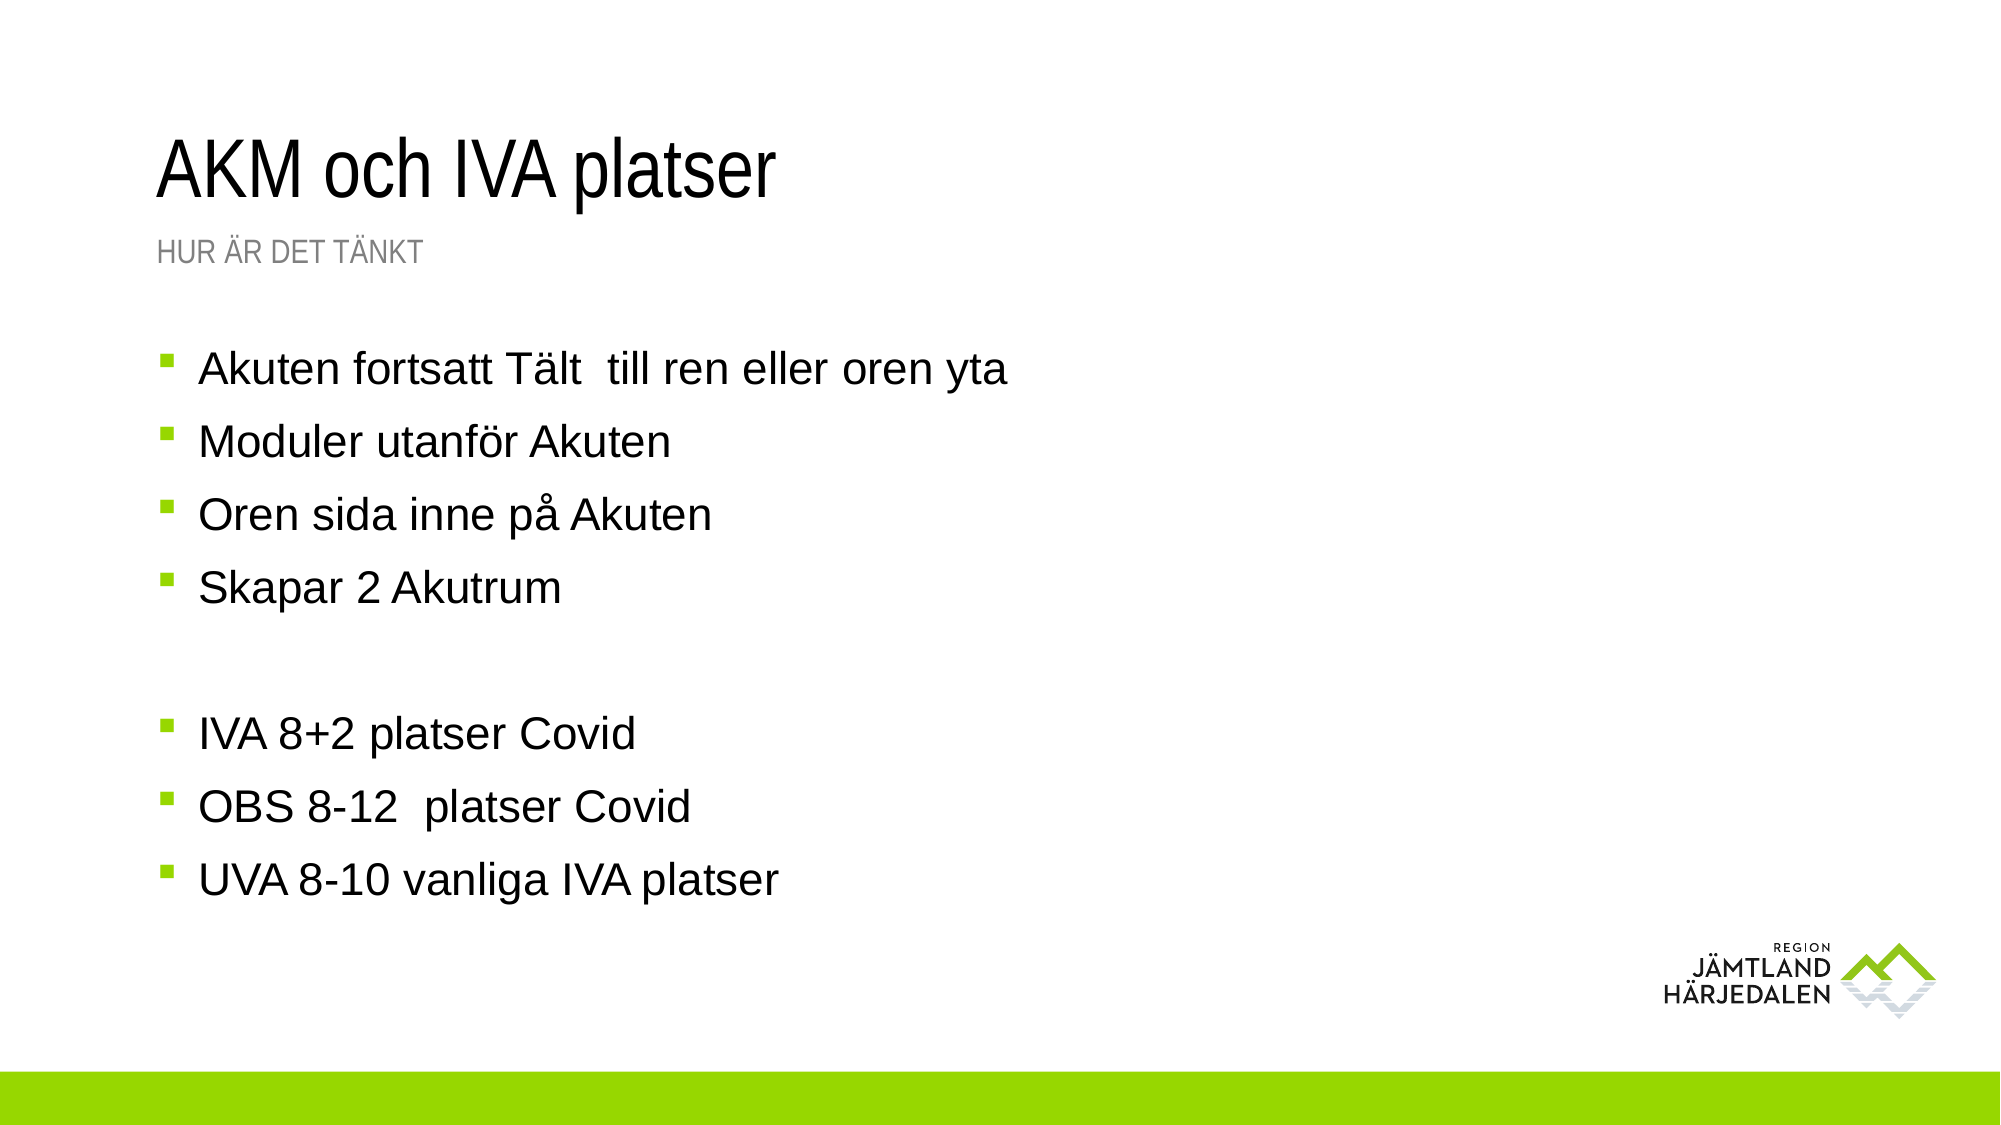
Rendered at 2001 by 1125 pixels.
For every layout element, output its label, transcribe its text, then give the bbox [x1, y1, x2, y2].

list Akuten fortsatt Tält till ren eller oren yta Moduler utanför Akuten Oren sida inne på Akuten Skapar 2 Akutrum IVA 8+2 platser Covid OBS 8-12 platser Covid UVA 8-10 vanliga IVA platser [141, 326, 1859, 955]
list Hur är det tänkt [141, 218, 1859, 279]
title AKM och IVA platser [141, 118, 1859, 218]
